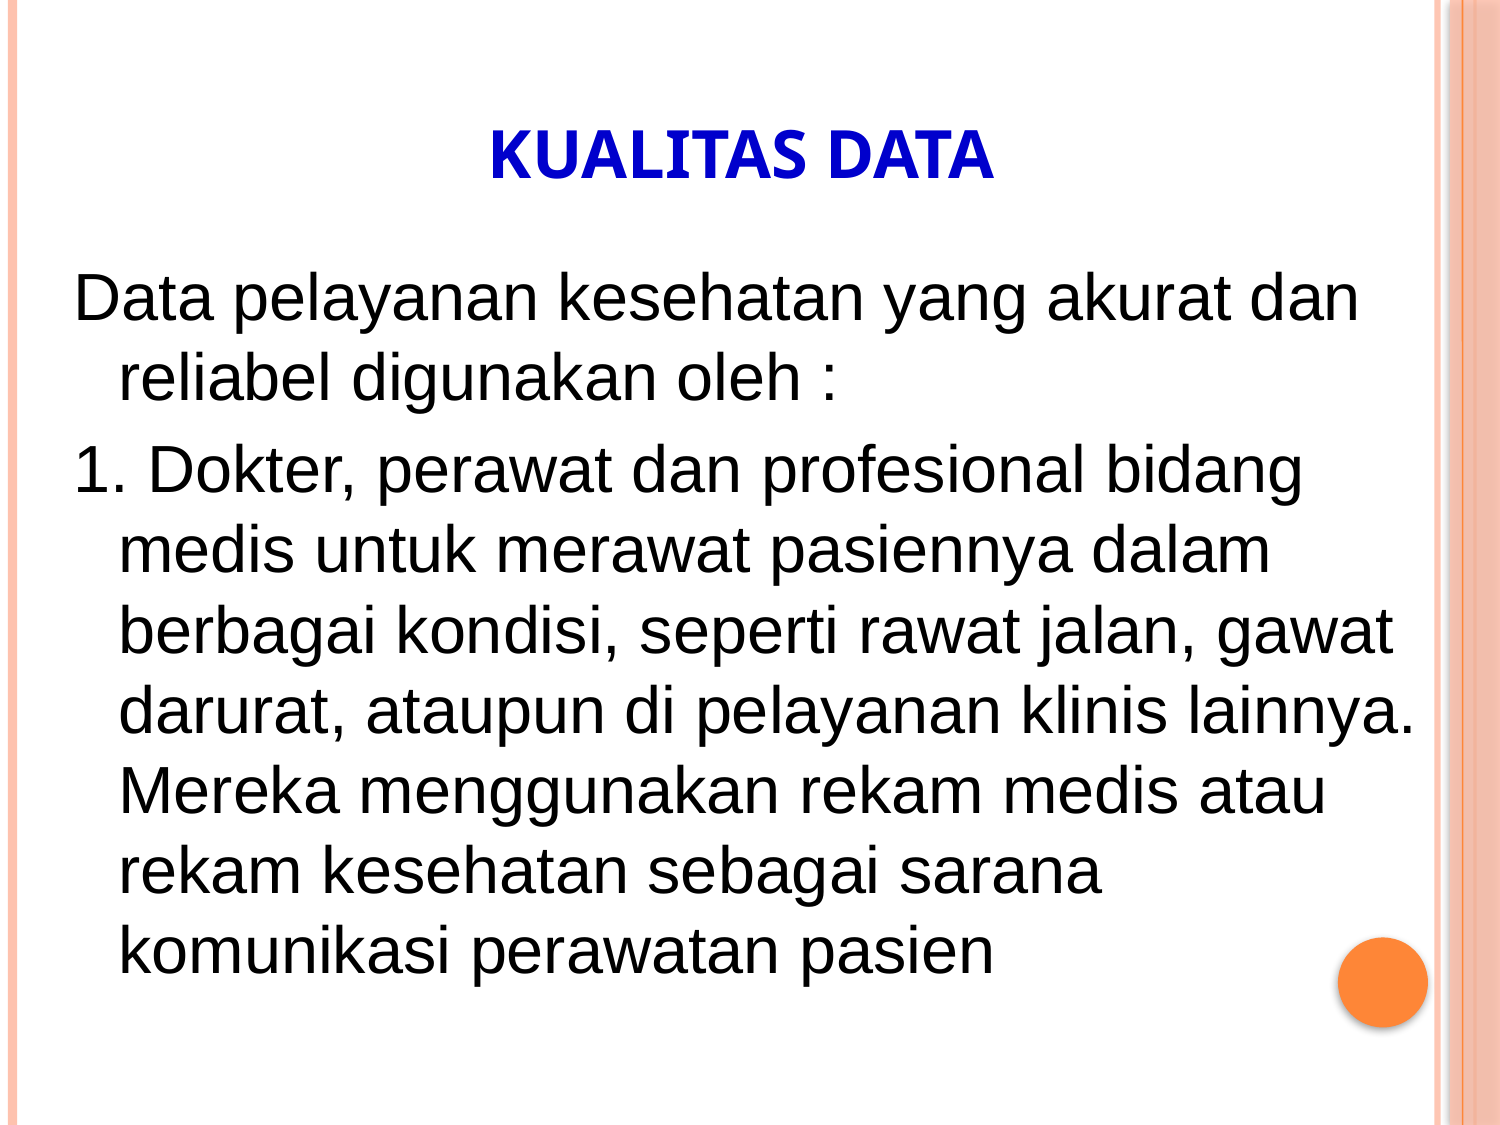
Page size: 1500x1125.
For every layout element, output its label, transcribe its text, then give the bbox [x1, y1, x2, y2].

list Data pelayanan kesehatan yang akurat dan reliabel digunakan oleh : 1. Dokter, perawat dan profesional bidang medis untuk merawat pasiennya dalam berbagai kondisi, seperti rawat jalan, gawat darurat, ataupun di pelayanan klinis lainnya. Mereka menggunakan rekam medis atau rekam kesehatan sebagai sarana komunikasi perawatan pasien [58, 246, 1454, 1055]
title KUALITAS DATA [70, 46, 1413, 200]
